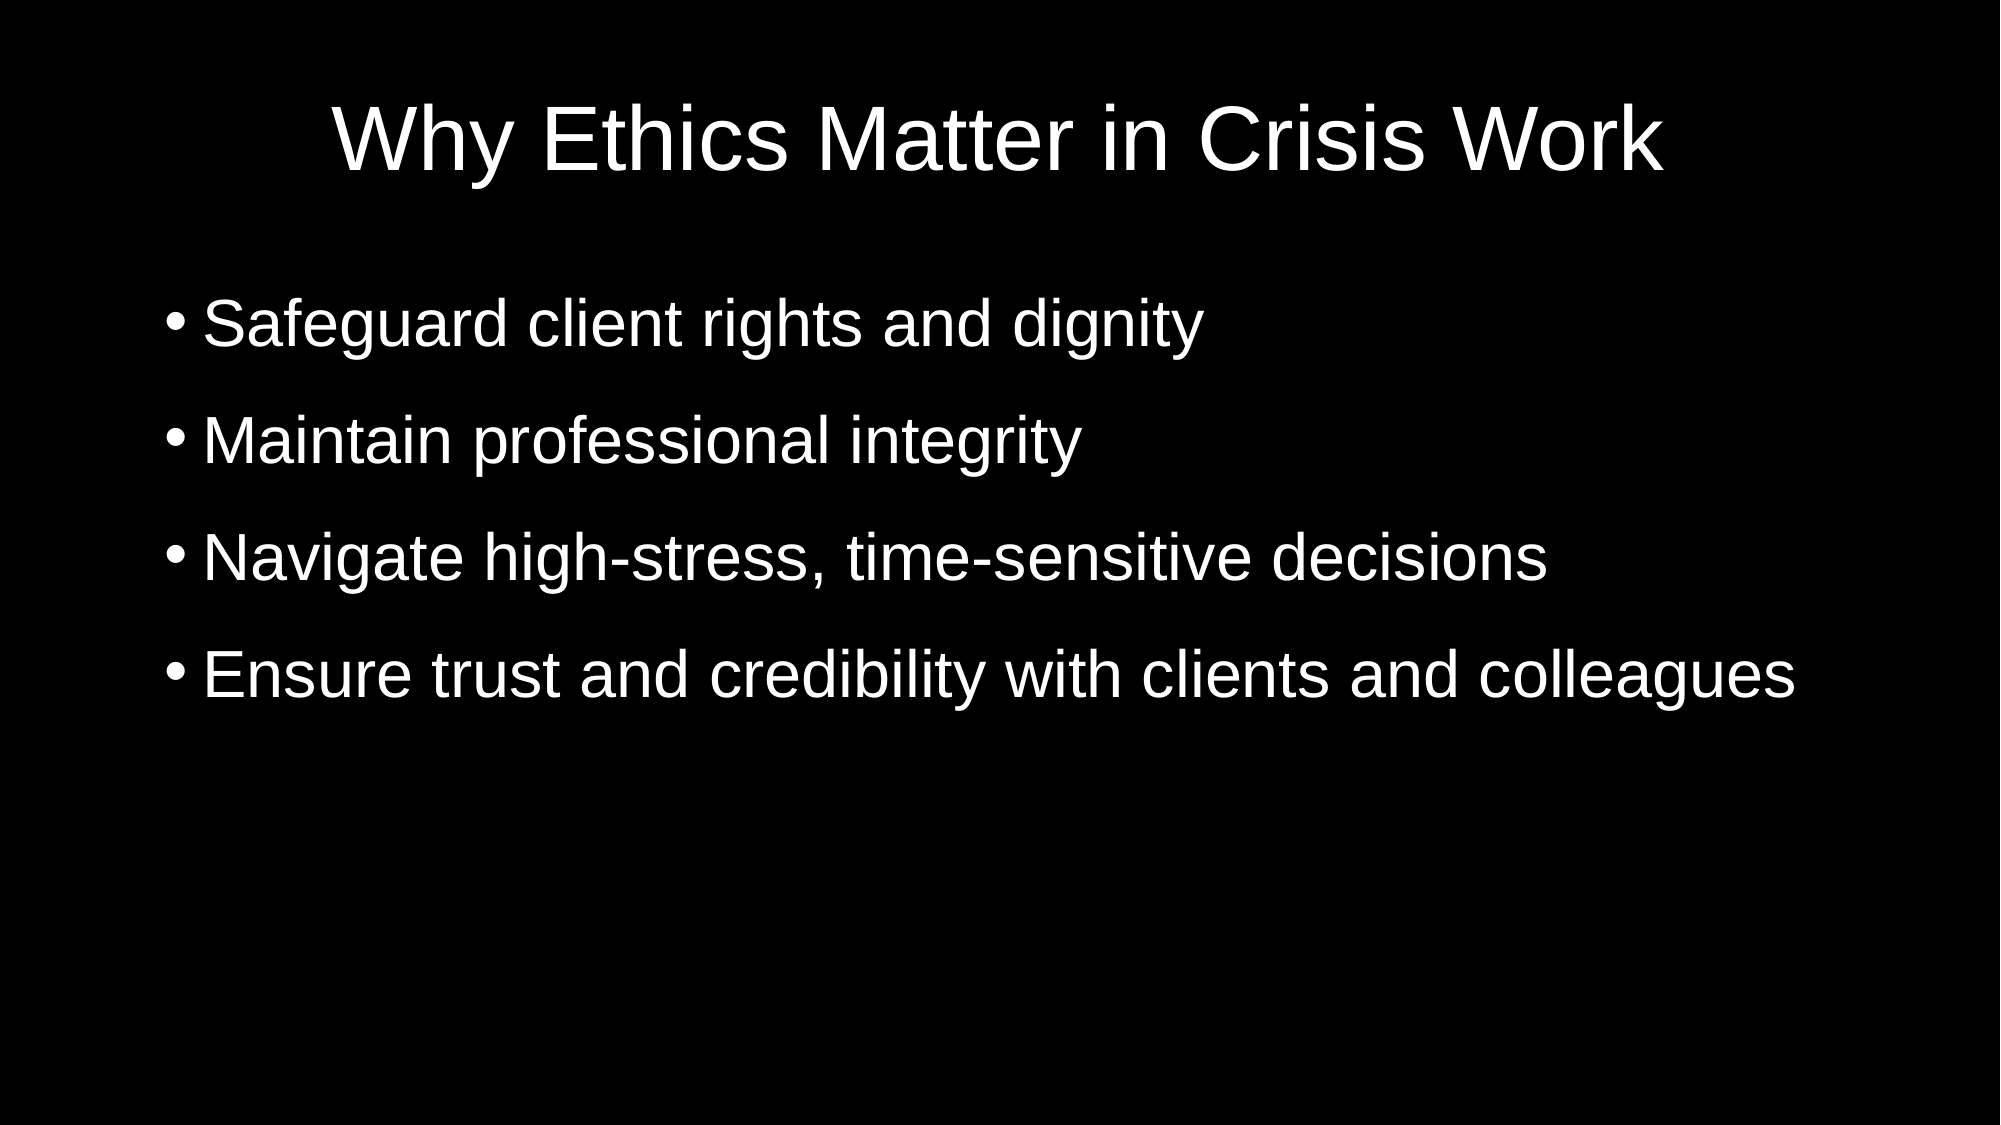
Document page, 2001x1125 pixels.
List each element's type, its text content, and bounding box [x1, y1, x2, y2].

title Why Ethics Matter in Crisis Work [149, 24, 1849, 256]
list Safeguard client rights and dignity Maintain professional integrity Navigate high-stress, time-sensitive decisions Ensure trust and credibility with clients and colleagues [149, 256, 1849, 950]
